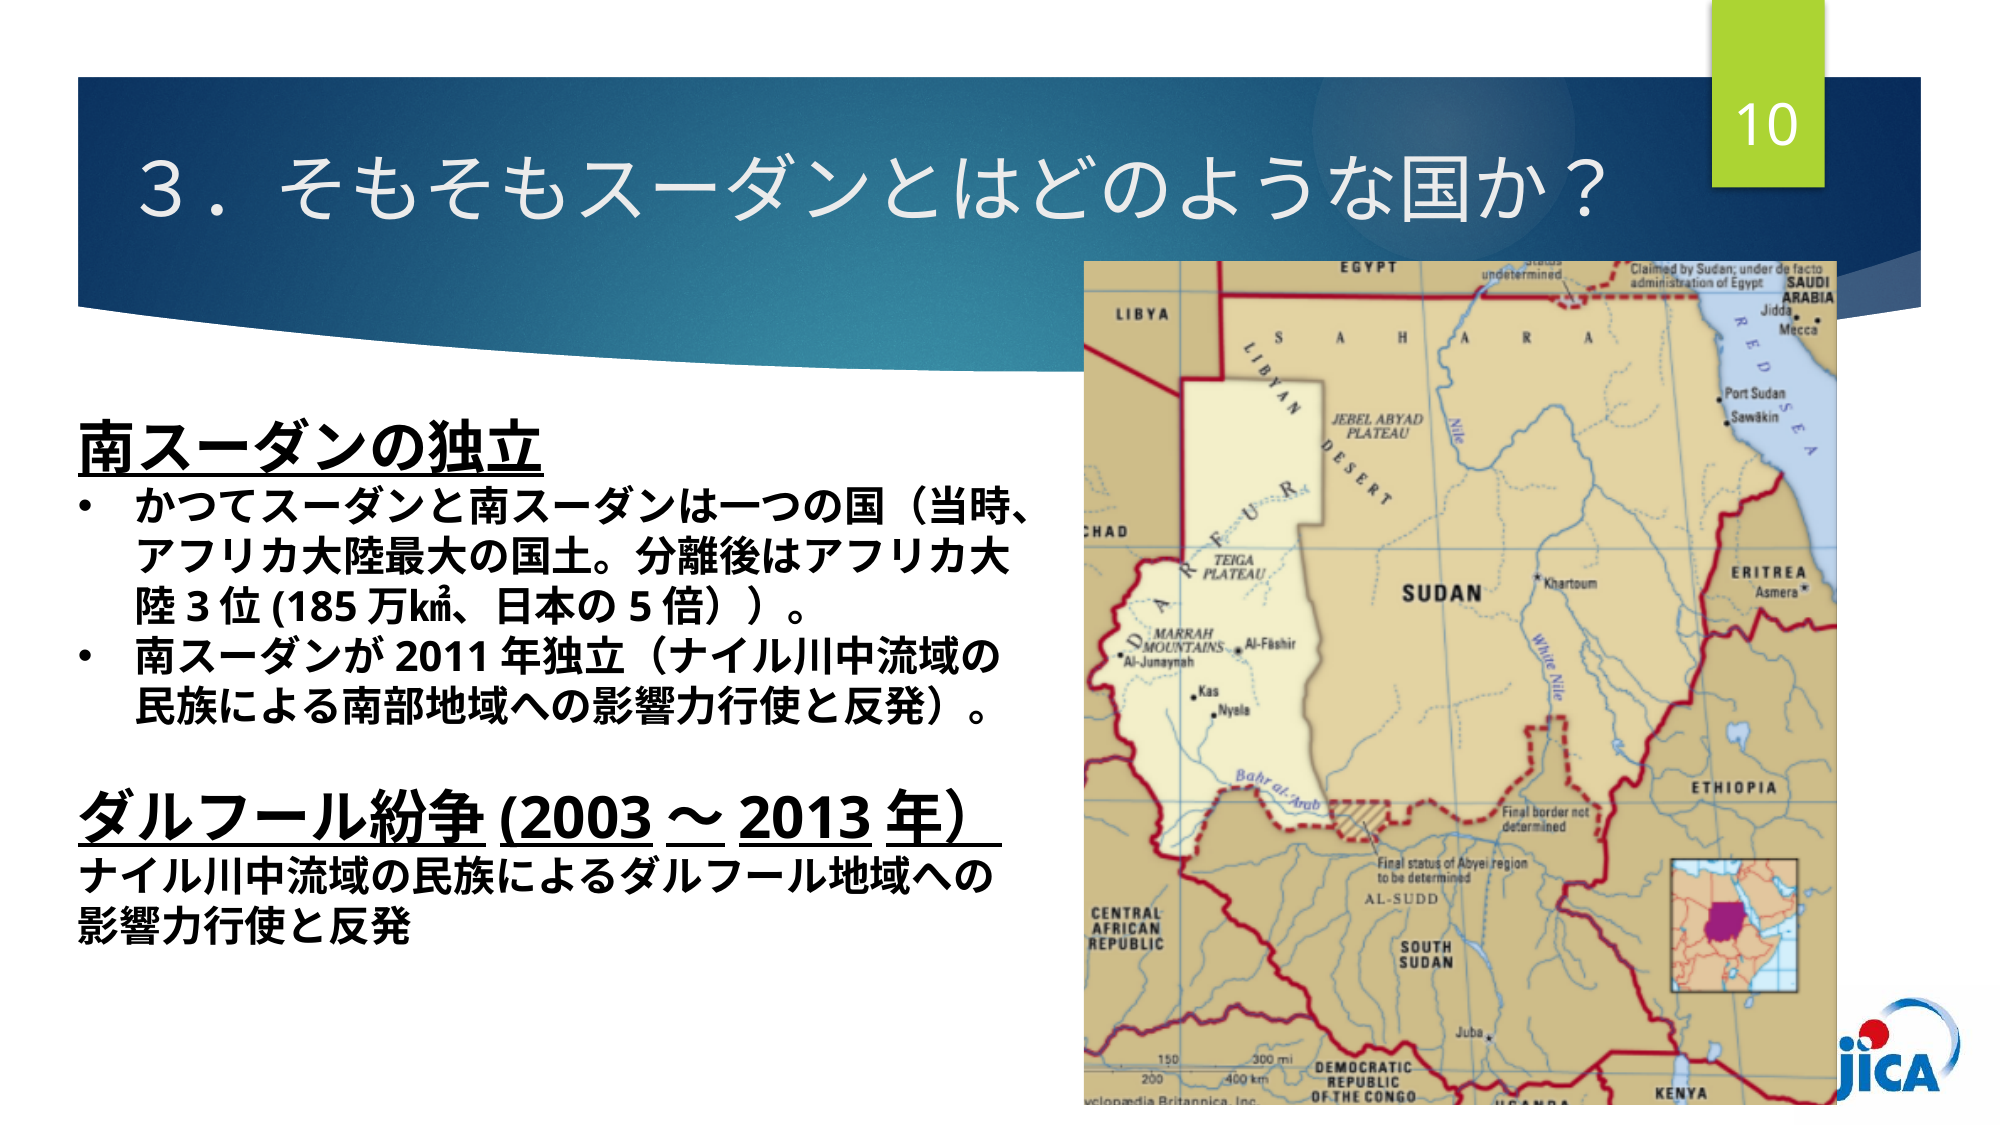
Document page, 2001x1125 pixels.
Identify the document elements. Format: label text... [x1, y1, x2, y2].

slide_number 10 [1698, 48, 1836, 175]
picture [1083, 260, 2000, 1125]
title ３．そもそもスーダンとはどのような国か？ [109, 128, 1836, 245]
text_box 南スーダンの独立 かつてスーダンと南スーダンは一つの国（当時、アフリカ大陸最大の国土。分離後はアフリカ大陸3位(185万㎢、日本の5倍））。 南スーダンが2011年独立（ナイル川中流域の民族による南部地域への影響力行使と反発）。 ダルフール紛争(2003～2013年） ナイル川中流域の民族によるダルフール地域への影響力行使と反発 [63, 402, 1044, 958]
